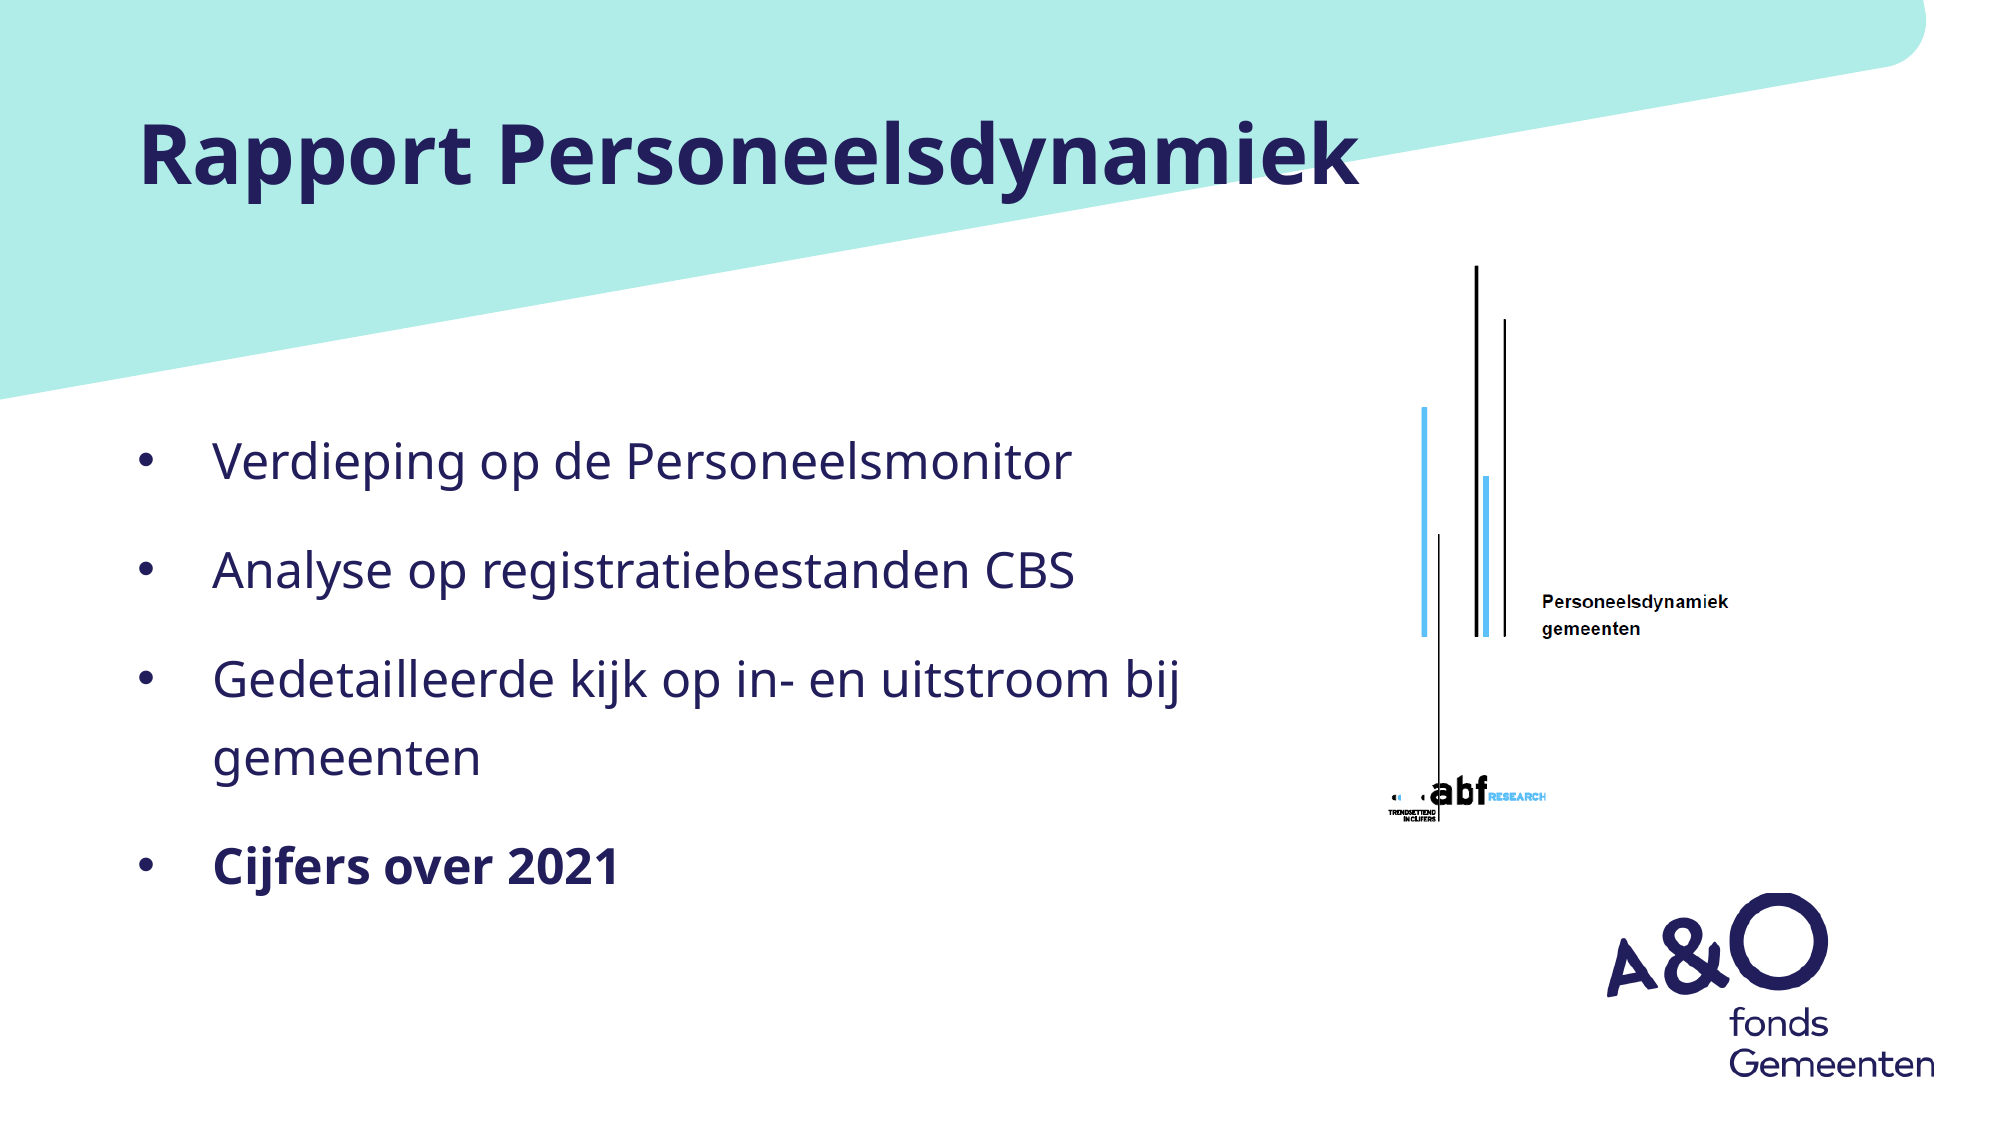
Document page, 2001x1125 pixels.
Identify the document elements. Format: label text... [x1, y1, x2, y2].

picture [1313, 200, 1943, 1083]
list Verdieping op de Personeelsmonitor Analyse op registratiebestanden CBS Gedetailleerde kijk op in- en uitstroom bij gemeenten Cijfers over 2021 [137, 411, 1360, 1125]
title Rapport Personeelsdynamiek [137, 101, 1826, 300]
